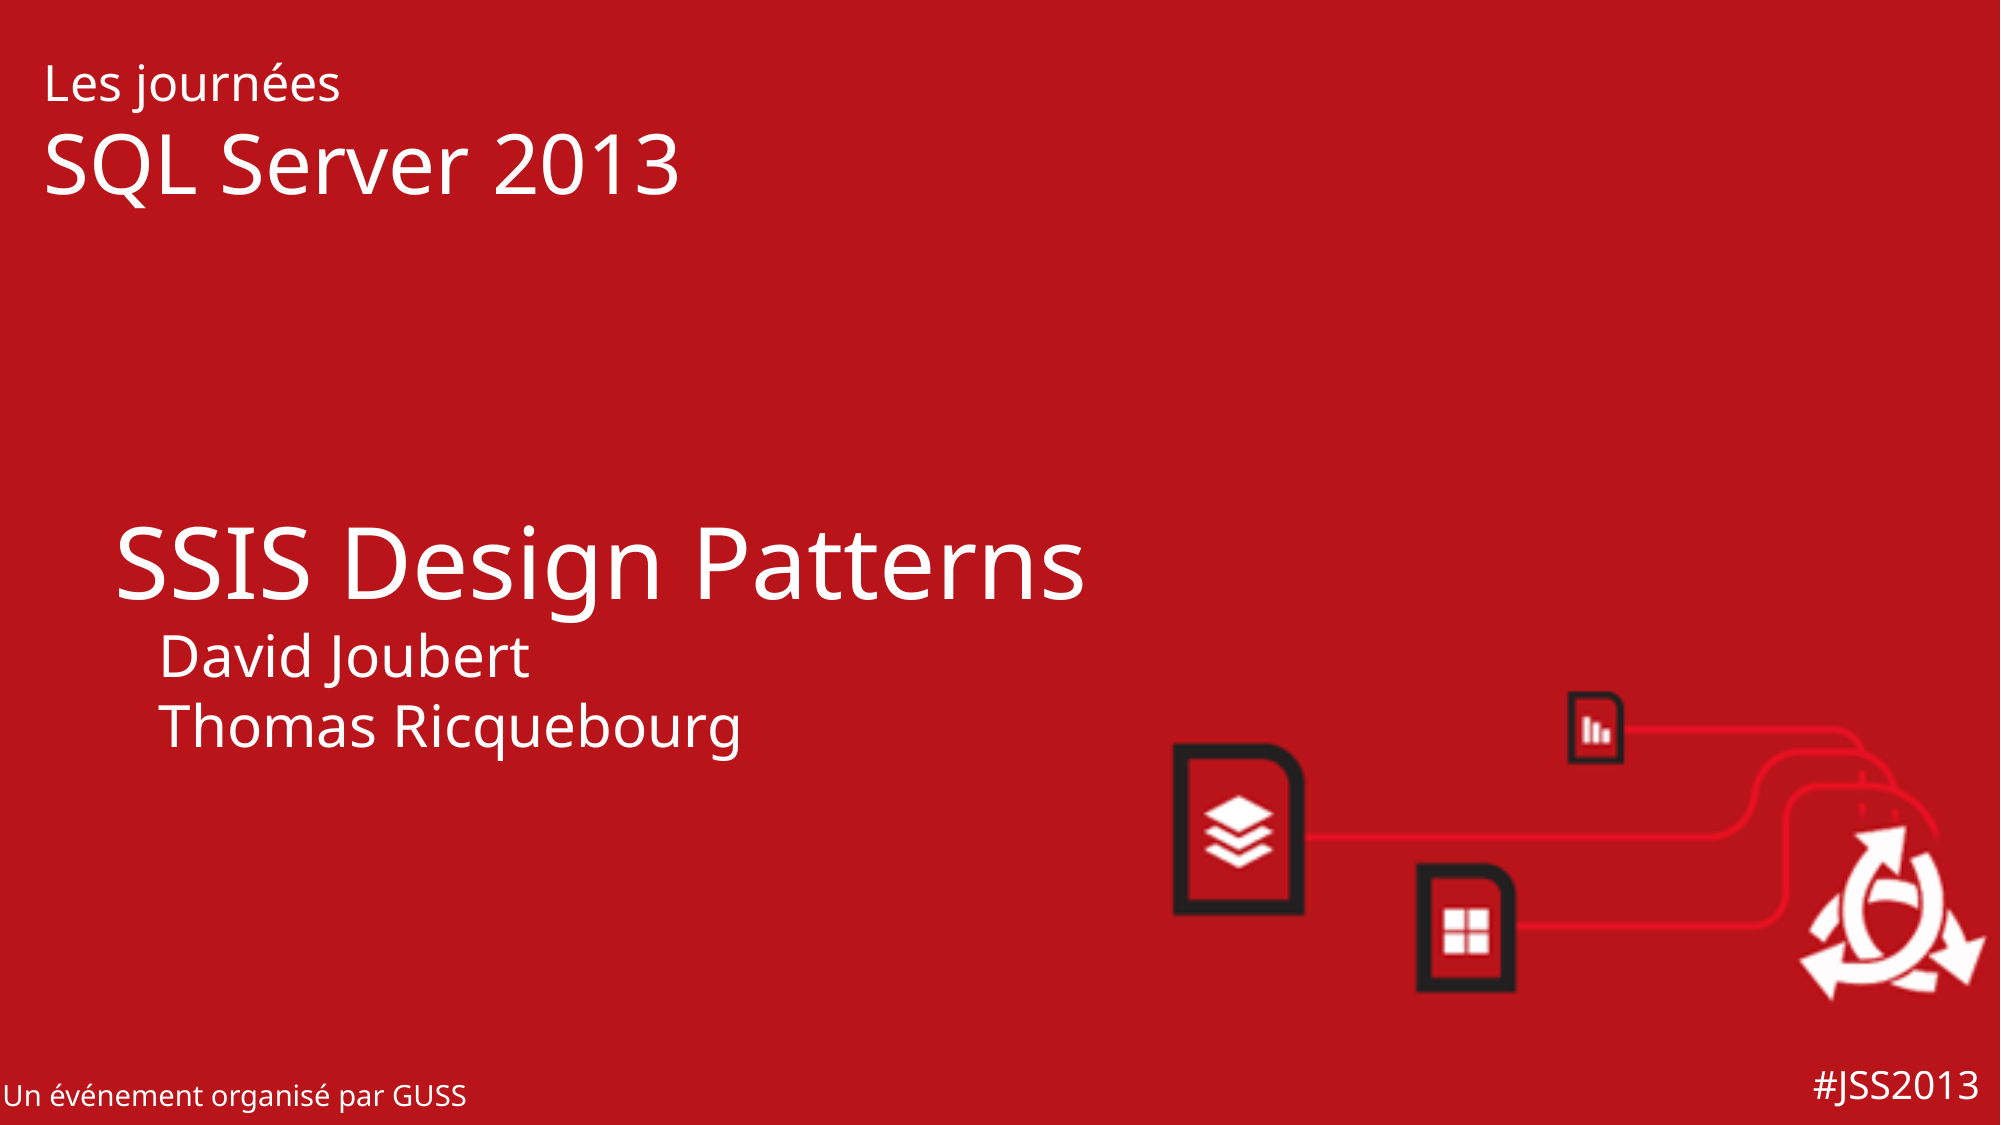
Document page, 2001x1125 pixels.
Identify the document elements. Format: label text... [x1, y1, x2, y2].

text_box SSIS Design Patterns David Joubert Thomas Ricquebourg [99, 491, 1368, 767]
picture [1160, 621, 2000, 1071]
